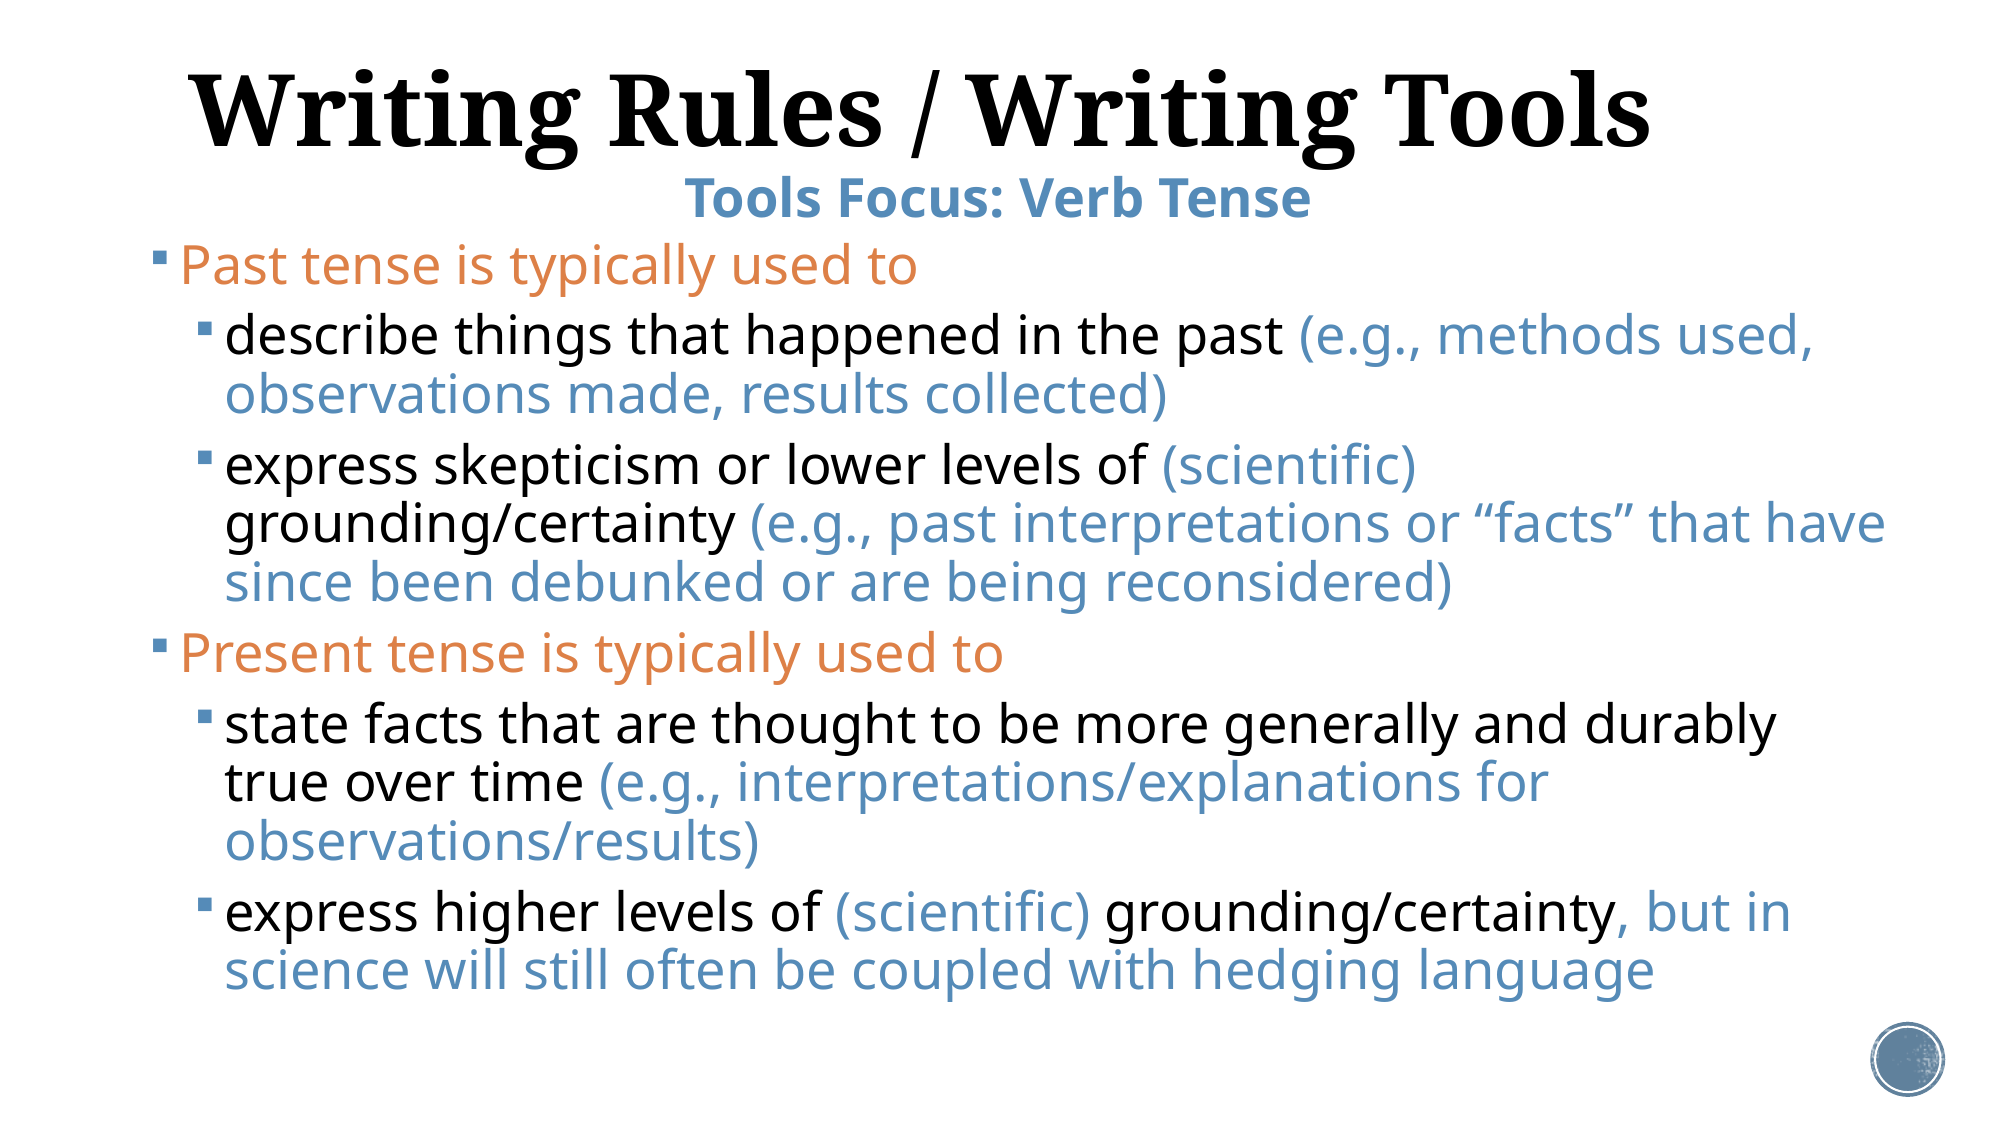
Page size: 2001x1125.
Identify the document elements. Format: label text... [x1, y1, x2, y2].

title Writing Rules / Writing Tools [173, 0, 1824, 163]
list Tools Focus: Verb Tense Past tense is typically used to describe things that happened in the past (e.g., methods used, observations made, results collected) express skepticism or lower levels of (scientific) grounding/certainty (e.g., past interpretations or “facts” that have since been debunked or are being reconsidered) Present tense is typically used to state facts that are thought to be more generally and durably true over time (e.g., interpretations/explanations for observations/results) express higher levels of (scientific) grounding/certainty, but in science will still often be coupled with hedging language [89, 163, 1908, 1098]
